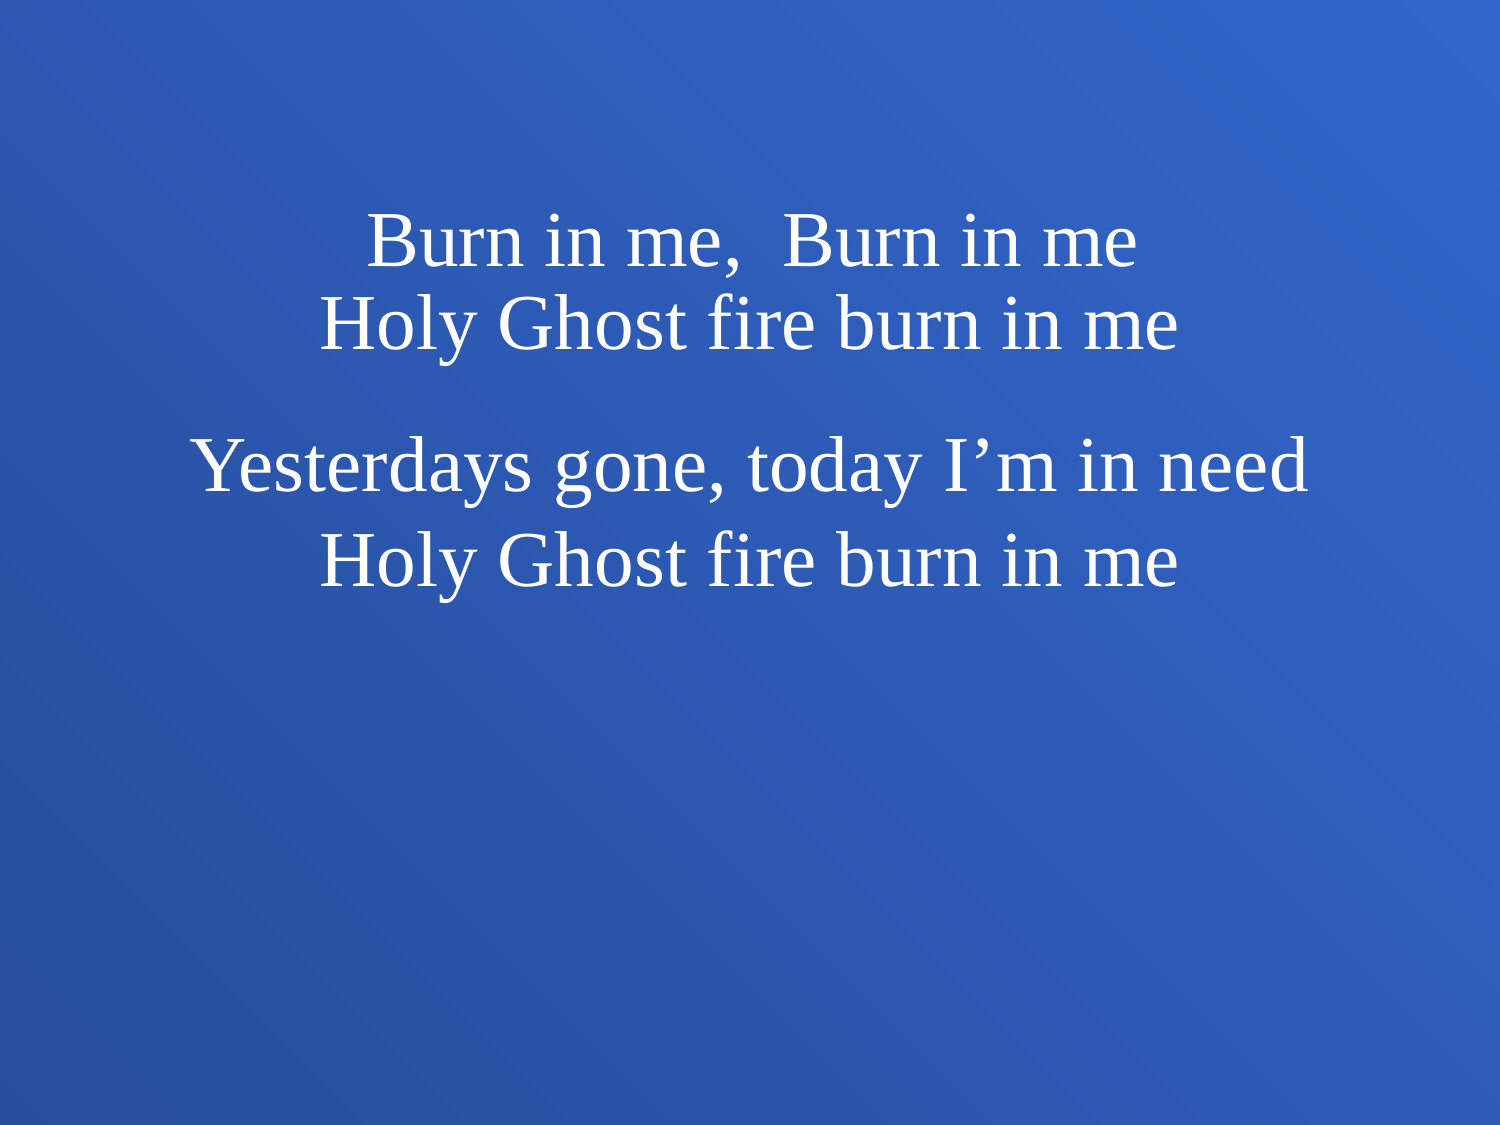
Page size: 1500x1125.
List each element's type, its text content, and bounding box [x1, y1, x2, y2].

text_box Yesterdays gone, today I’m in need [0, 405, 1500, 499]
text_box Burn in me, Burn in me [3, 180, 1500, 262]
text_box Holy Ghost fire burn in me [0, 499, 1500, 610]
text_box Holy Ghost fire burn in me [0, 262, 1500, 373]
